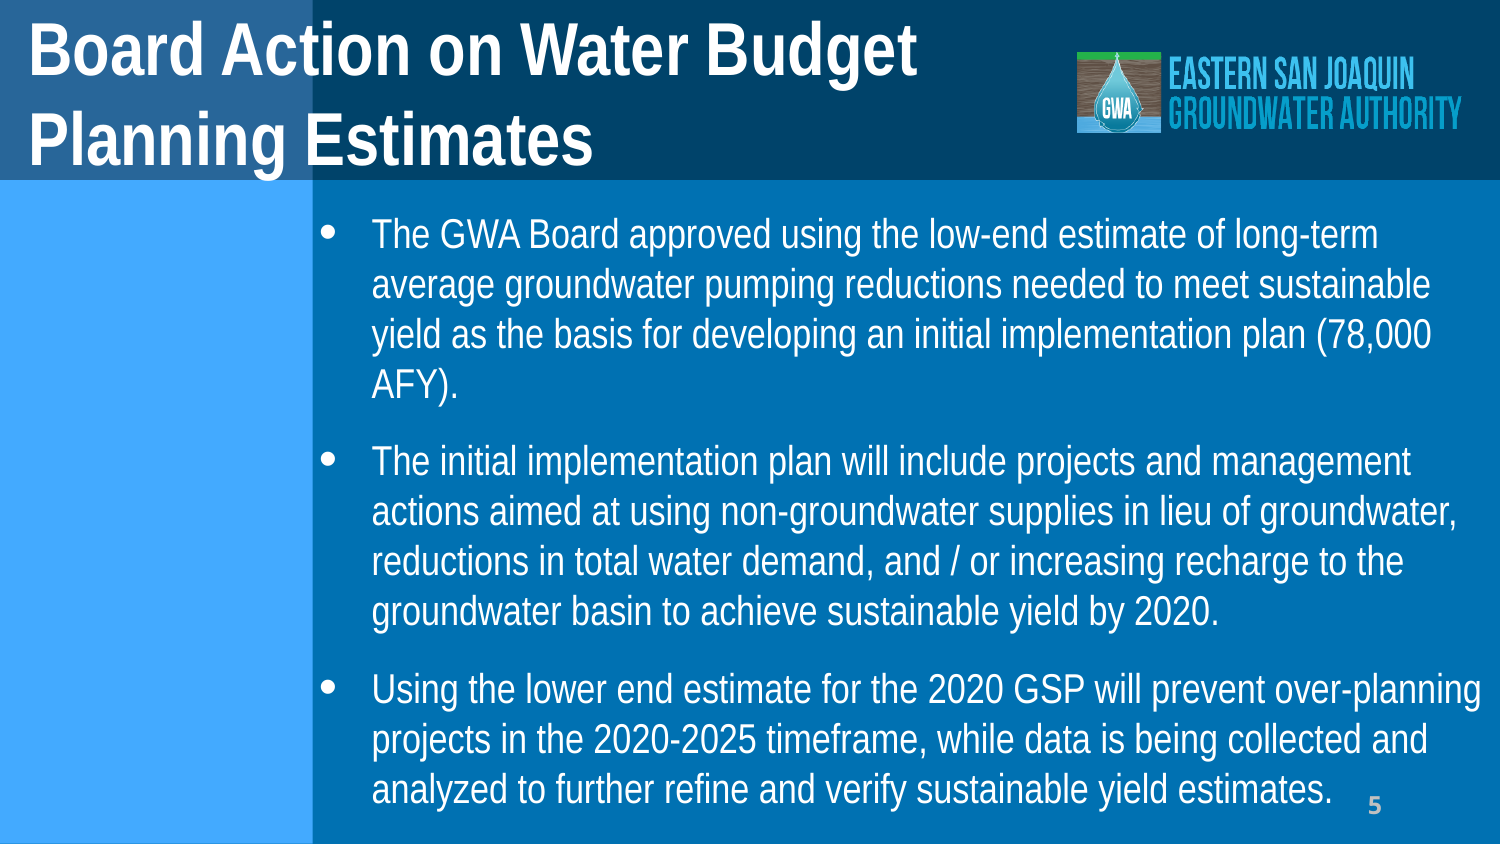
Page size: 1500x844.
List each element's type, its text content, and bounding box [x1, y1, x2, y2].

picture [1077, 52, 1462, 133]
list The GWA Board approved using the low-end estimate of long-term average groundwater pumping reductions needed to meet sustainable yield as the basis for developing an initial implementation plan (78,000 AFY). The initial implementation plan will include projects and management actions aimed at using non-groundwater supplies in lieu of groundwater, reductions in total water demand, and / or increasing recharge to the groundwater basin to achieve sustainable yield by 2020. Using the lower end estimate for the 2020 GSP will prevent over-planning projects in the 2020-2025 timeframe, while data is being collected and analyzed to further refine and verify sustainable yield estimates. [313, 203, 1500, 844]
title Board Action on Water Budget Planning Estimates [22, 20, 1067, 161]
text_box 5 [1059, 782, 1397, 828]
